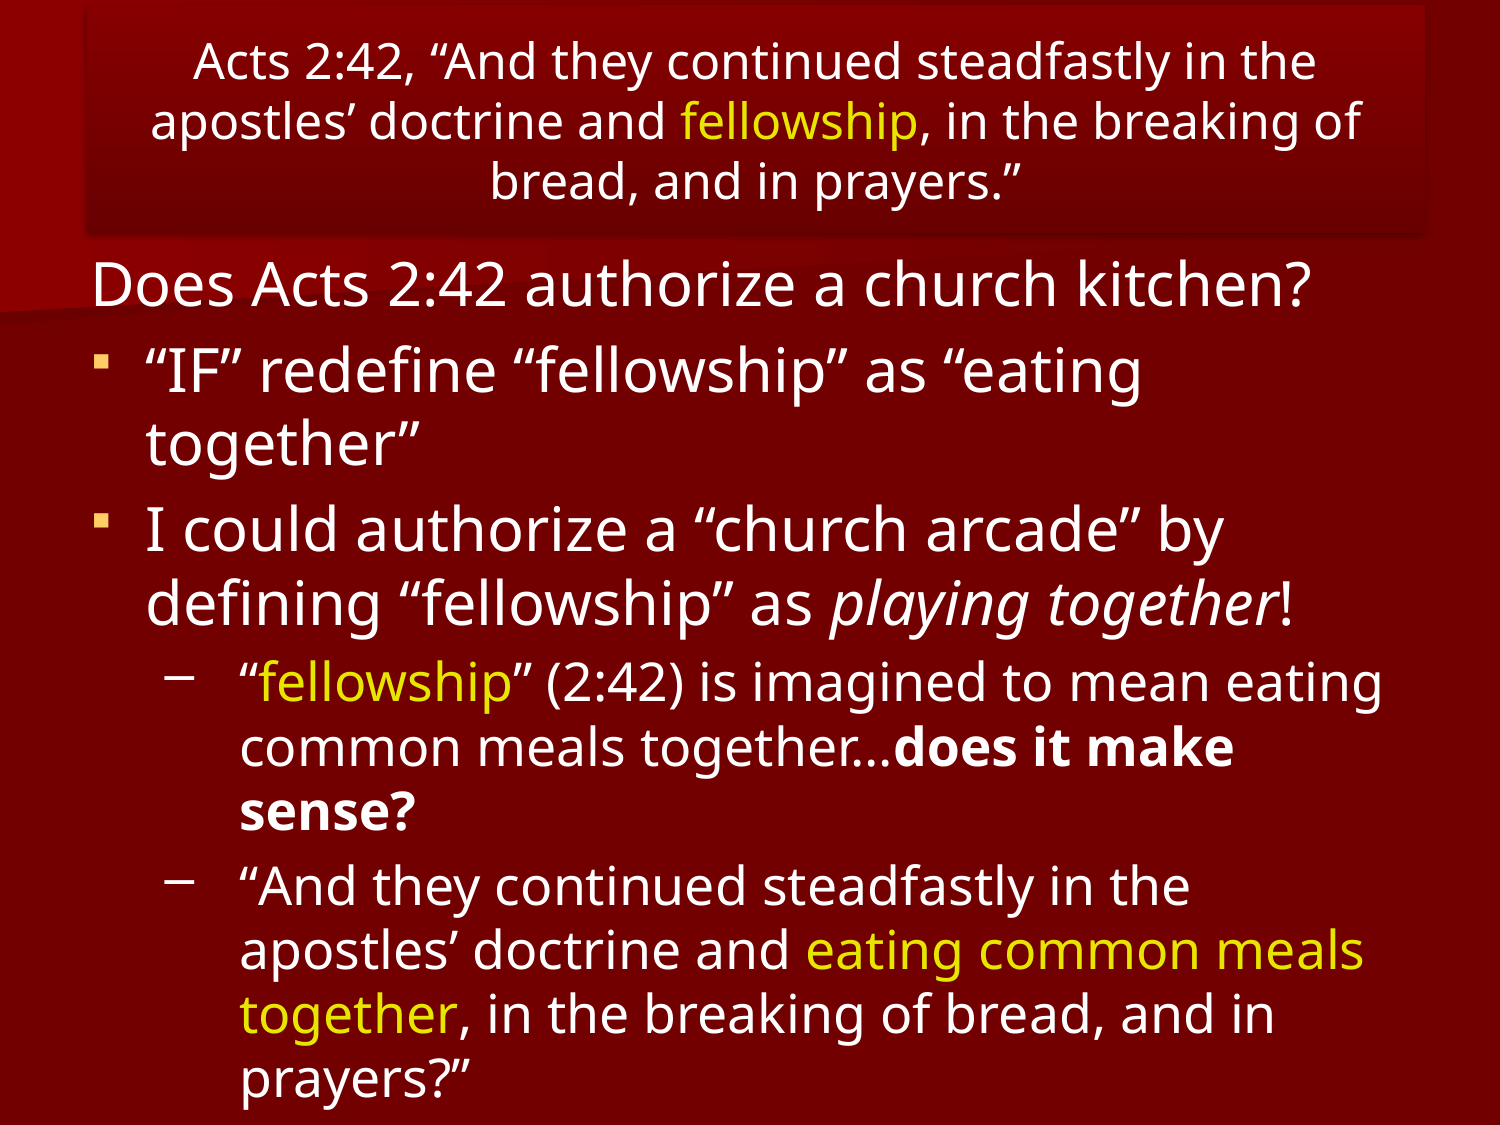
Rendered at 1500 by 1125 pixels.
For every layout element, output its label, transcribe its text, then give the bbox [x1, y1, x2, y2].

title Acts 2:42, “And they continued steadfastly in the apostles’ doctrine and fellowship, in the breaking of bread, and in prayers.” [87, 5, 1425, 233]
list Does Acts 2:42 authorize a church kitchen? “IF” redefine “fellowship” as “eating together” I could authorize a “church arcade” by defining “fellowship” as playing together! “fellowship” (2:42) is imagined to mean eating common meals together…does it make sense? “And they continued steadfastly in the apostles’ doctrine and eating common meals together, in the breaking of bread, and in prayers?” [75, 237, 1425, 1125]
